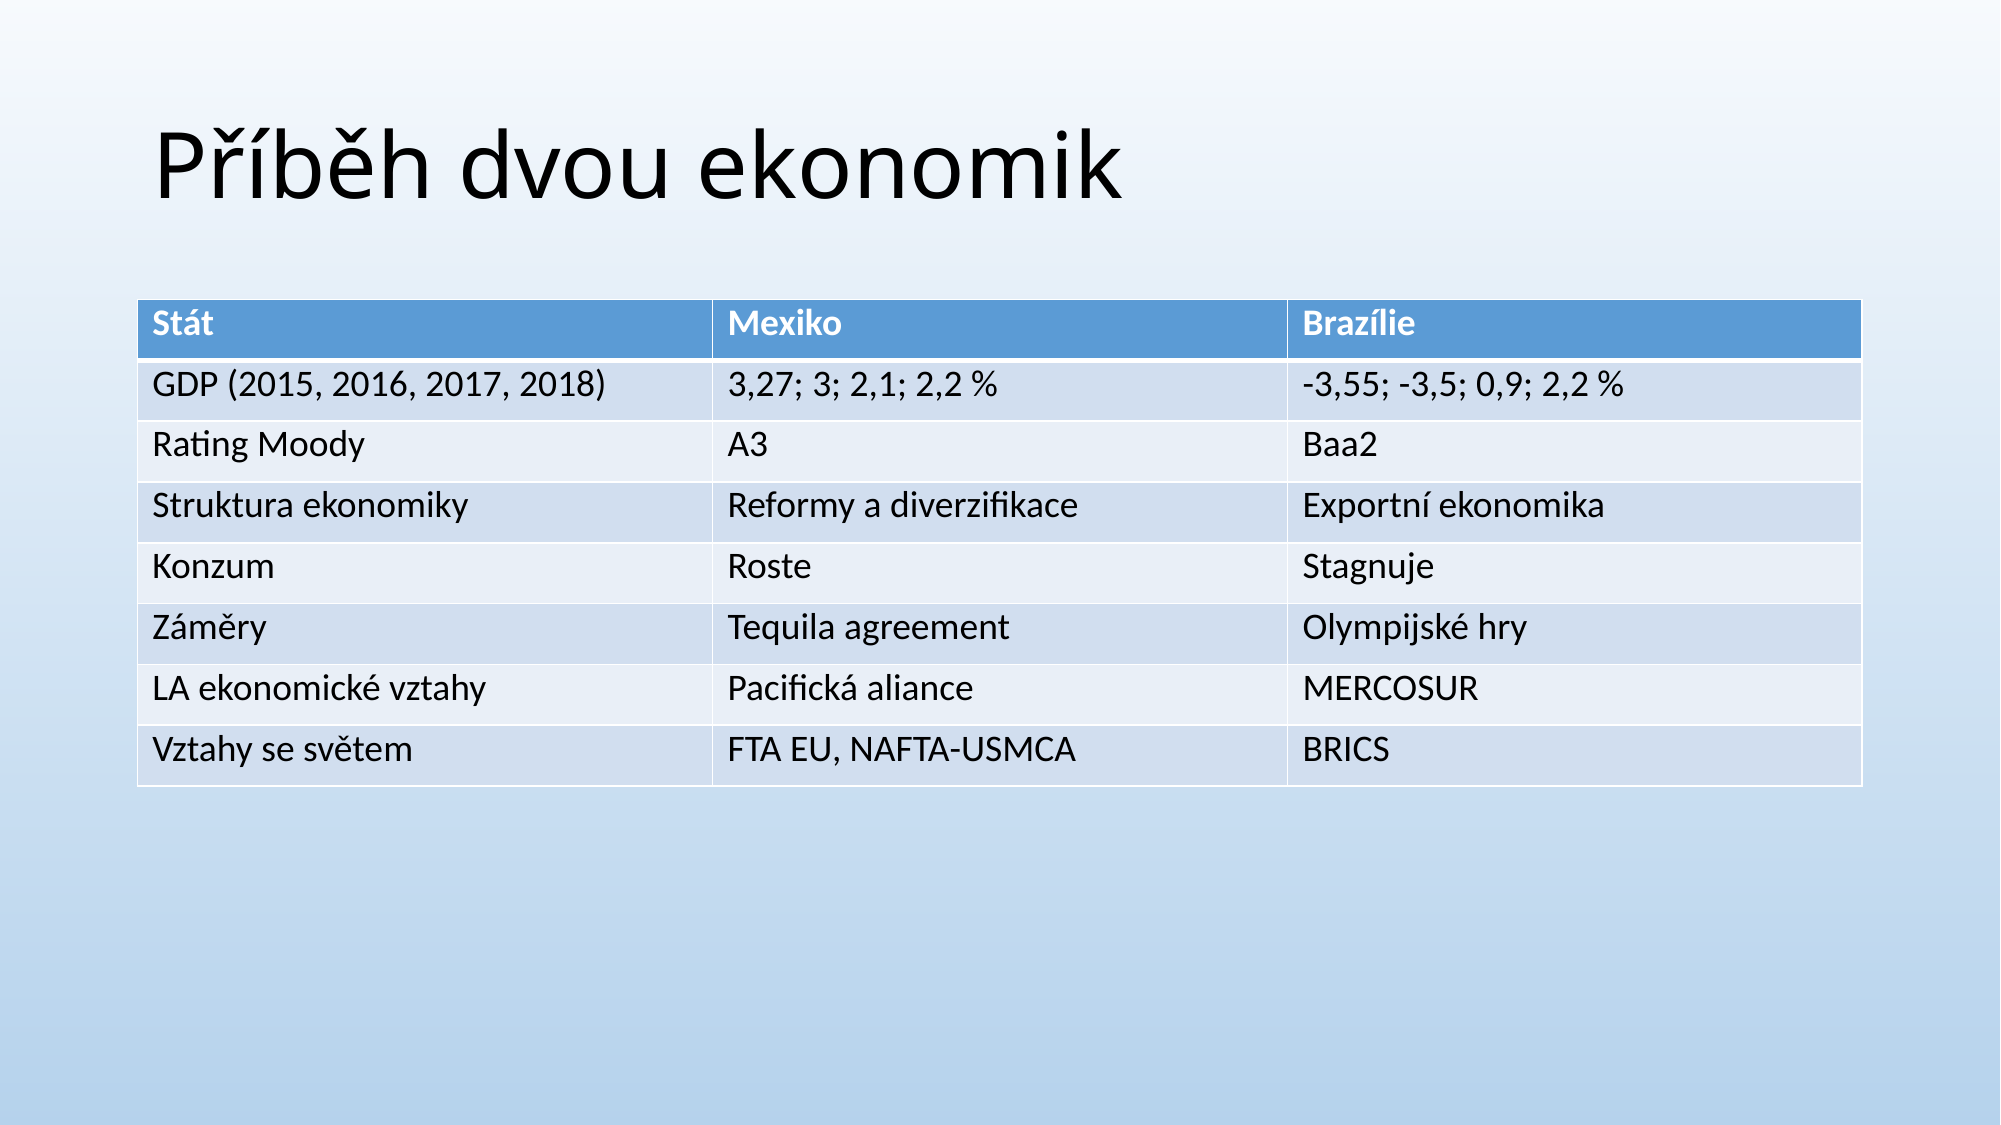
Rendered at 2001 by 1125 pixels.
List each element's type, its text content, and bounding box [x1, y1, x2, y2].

table_cell 3,27; 3; 2,1; 2,2 % [713, 363, 1287, 420]
table_cell Záměry [138, 604, 712, 664]
table_cell LA ekonomické vztahy [138, 665, 712, 724]
table_cell Vztahy se světem [138, 726, 712, 785]
table_cell Olympijské hry [1288, 604, 1861, 664]
table_cell MERCOSUR [1288, 665, 1861, 724]
table_header Stát [138, 300, 712, 358]
table_cell Reformy a diverzifikace [713, 483, 1287, 542]
table_cell Rating Moody [138, 422, 712, 481]
table_cell A3 [713, 422, 1287, 481]
table_cell Struktura ekonomiky [138, 483, 712, 542]
table_cell GDP (2015, 2016, 2017, 2018) [138, 363, 712, 420]
table_header Mexiko [713, 300, 1287, 358]
table_cell FTA EU, NAFTA-USMCA [713, 726, 1287, 785]
table_cell Pacifická aliance [713, 665, 1287, 724]
table_cell Exportní ekonomika [1288, 483, 1861, 542]
title Příběh dvou ekonomik [137, 59, 1863, 278]
table_cell Stagnuje [1288, 544, 1861, 603]
table_cell -3,55; -3,5; 0,9; 2,2 % [1288, 363, 1861, 420]
table_header Brazílie [1288, 300, 1861, 358]
table_cell Roste [713, 544, 1287, 603]
table_cell BRICS [1288, 726, 1861, 785]
table_cell Tequila agreement [713, 604, 1287, 664]
table_cell Konzum [138, 544, 712, 603]
table_cell Baa2 [1288, 422, 1861, 481]
